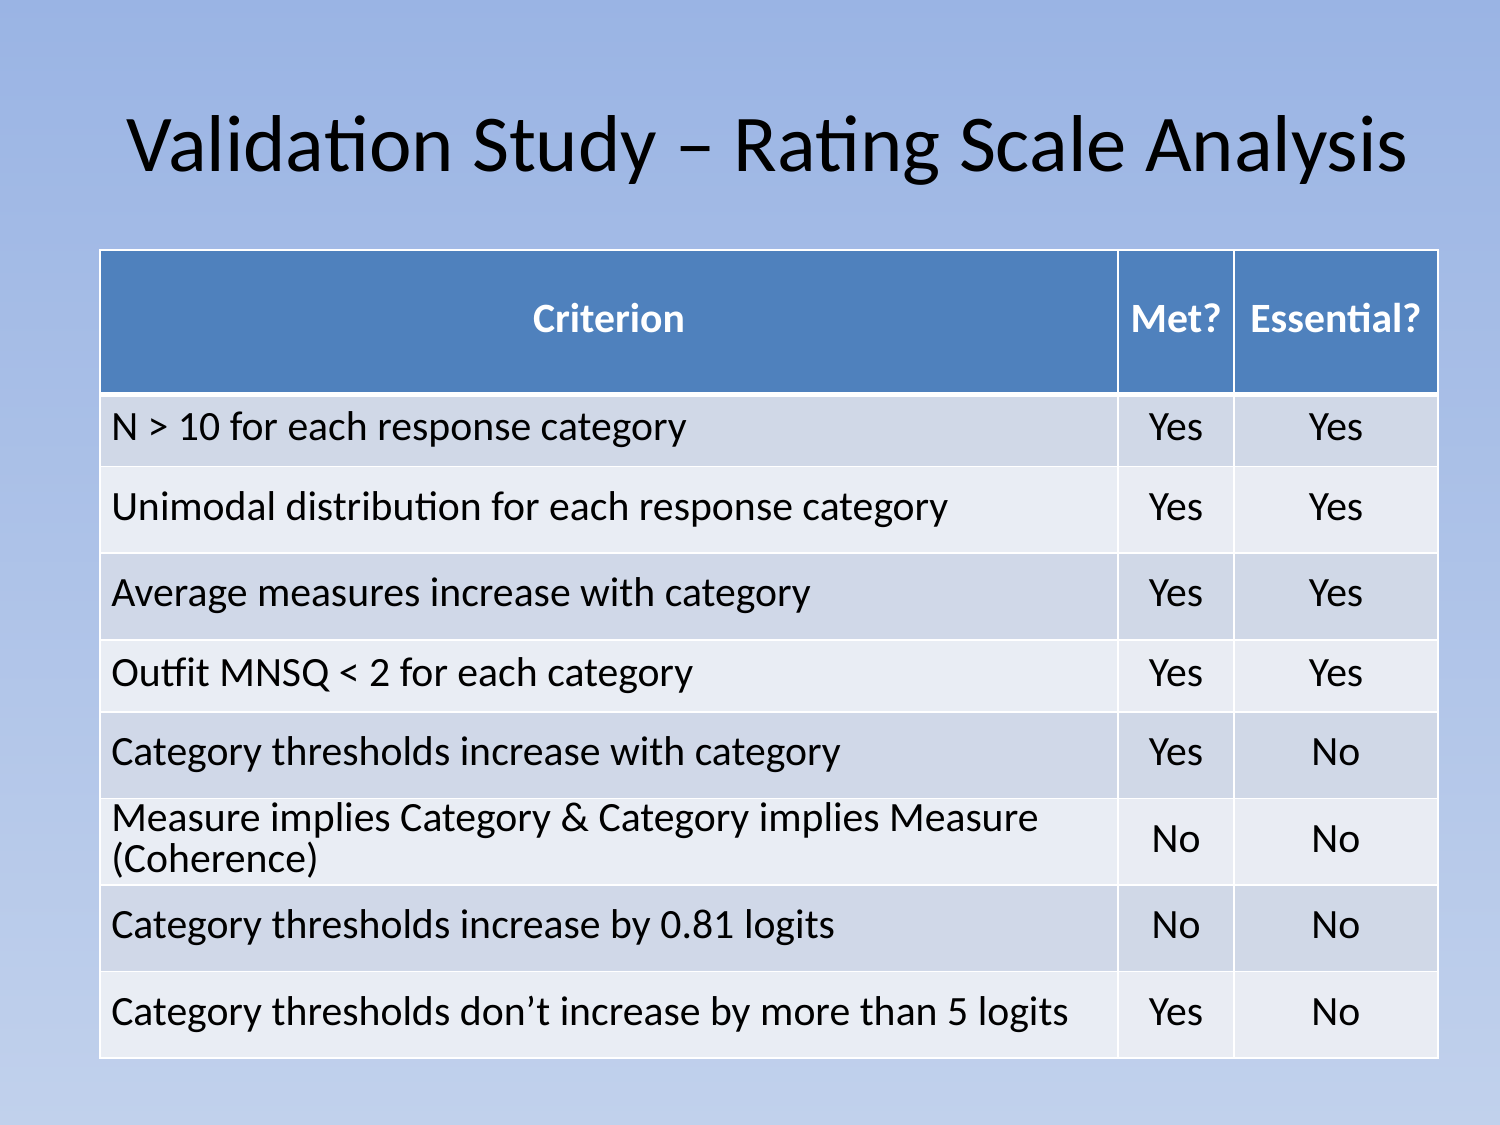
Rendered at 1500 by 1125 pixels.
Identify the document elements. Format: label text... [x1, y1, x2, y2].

table_cell Yes [1235, 641, 1437, 711]
table_cell No [1119, 886, 1233, 971]
table_cell Yes [1235, 554, 1437, 639]
table_header Met? [1119, 251, 1233, 392]
table_cell Yes [1119, 467, 1233, 552]
table_header Essential? [1235, 251, 1437, 392]
table_cell No [1119, 799, 1233, 884]
table_cell Unimodal distribution for each response category [101, 467, 1117, 552]
table_cell Category thresholds don’t increase by more than 5 logits [101, 972, 1117, 1057]
table_cell Outfit MNSQ < 2 for each category [101, 641, 1117, 711]
table_cell Yes [1119, 972, 1233, 1057]
table_cell No [1235, 713, 1437, 798]
table_cell Measure implies Category & Category implies Measure (Coherence) [101, 799, 1117, 884]
table_cell N > 10 for each response category [101, 397, 1117, 466]
table_cell Yes [1235, 467, 1437, 552]
table_cell No [1235, 799, 1437, 884]
table_cell Category thresholds increase by 0.81 logits [101, 886, 1117, 971]
table_cell No [1235, 886, 1437, 971]
table_cell No [1235, 972, 1437, 1057]
table_cell Yes [1119, 641, 1233, 711]
table_cell Yes [1235, 397, 1437, 466]
table_cell Yes [1119, 713, 1233, 798]
title Validation Study – Rating Scale Analysis [75, 45, 1463, 233]
table_cell Category thresholds increase with category [101, 713, 1117, 798]
table_cell Average measures increase with category [101, 554, 1117, 639]
table_cell Yes [1119, 397, 1233, 466]
table_header Criterion [101, 251, 1117, 392]
table_cell Yes [1119, 554, 1233, 639]
